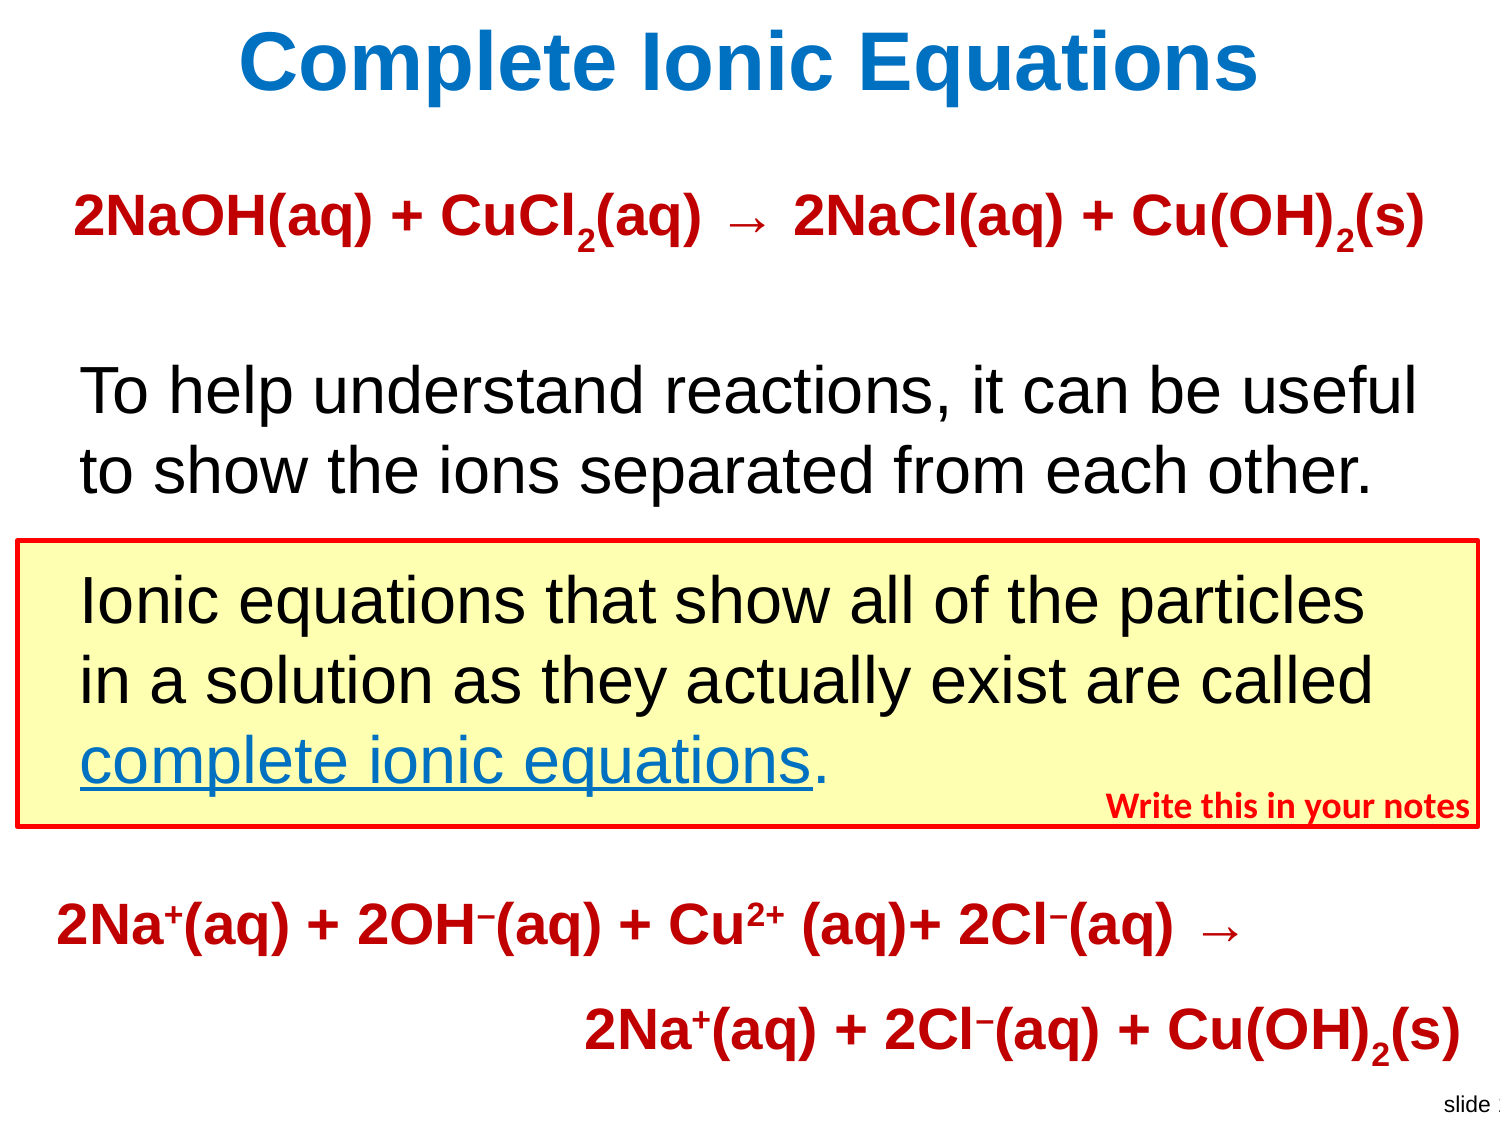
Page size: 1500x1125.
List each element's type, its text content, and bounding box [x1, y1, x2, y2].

text_box Complete Ionic Equations [54, 0, 1446, 115]
text_box 2Na+(aq) + 2OH–(aq) + Cu2+ (aq)+ 2Cl–(aq) → 2Na+(aq) + 2Cl–(aq) + Cu(OH)2(s) [42, 878, 1477, 1081]
text_box To help understand reactions, it can be useful to show the ions separated from each other. Ionic equations that show all of the particles in a solution as they actually exist are called complete ionic equations. [64, 339, 1436, 805]
text_box Write this in your notes [17, 540, 1479, 827]
text_box 2NaOH(aq) + CuCl2(aq) → 2NaCl(aq) + Cu(OH)2(s) [6, 169, 1494, 268]
